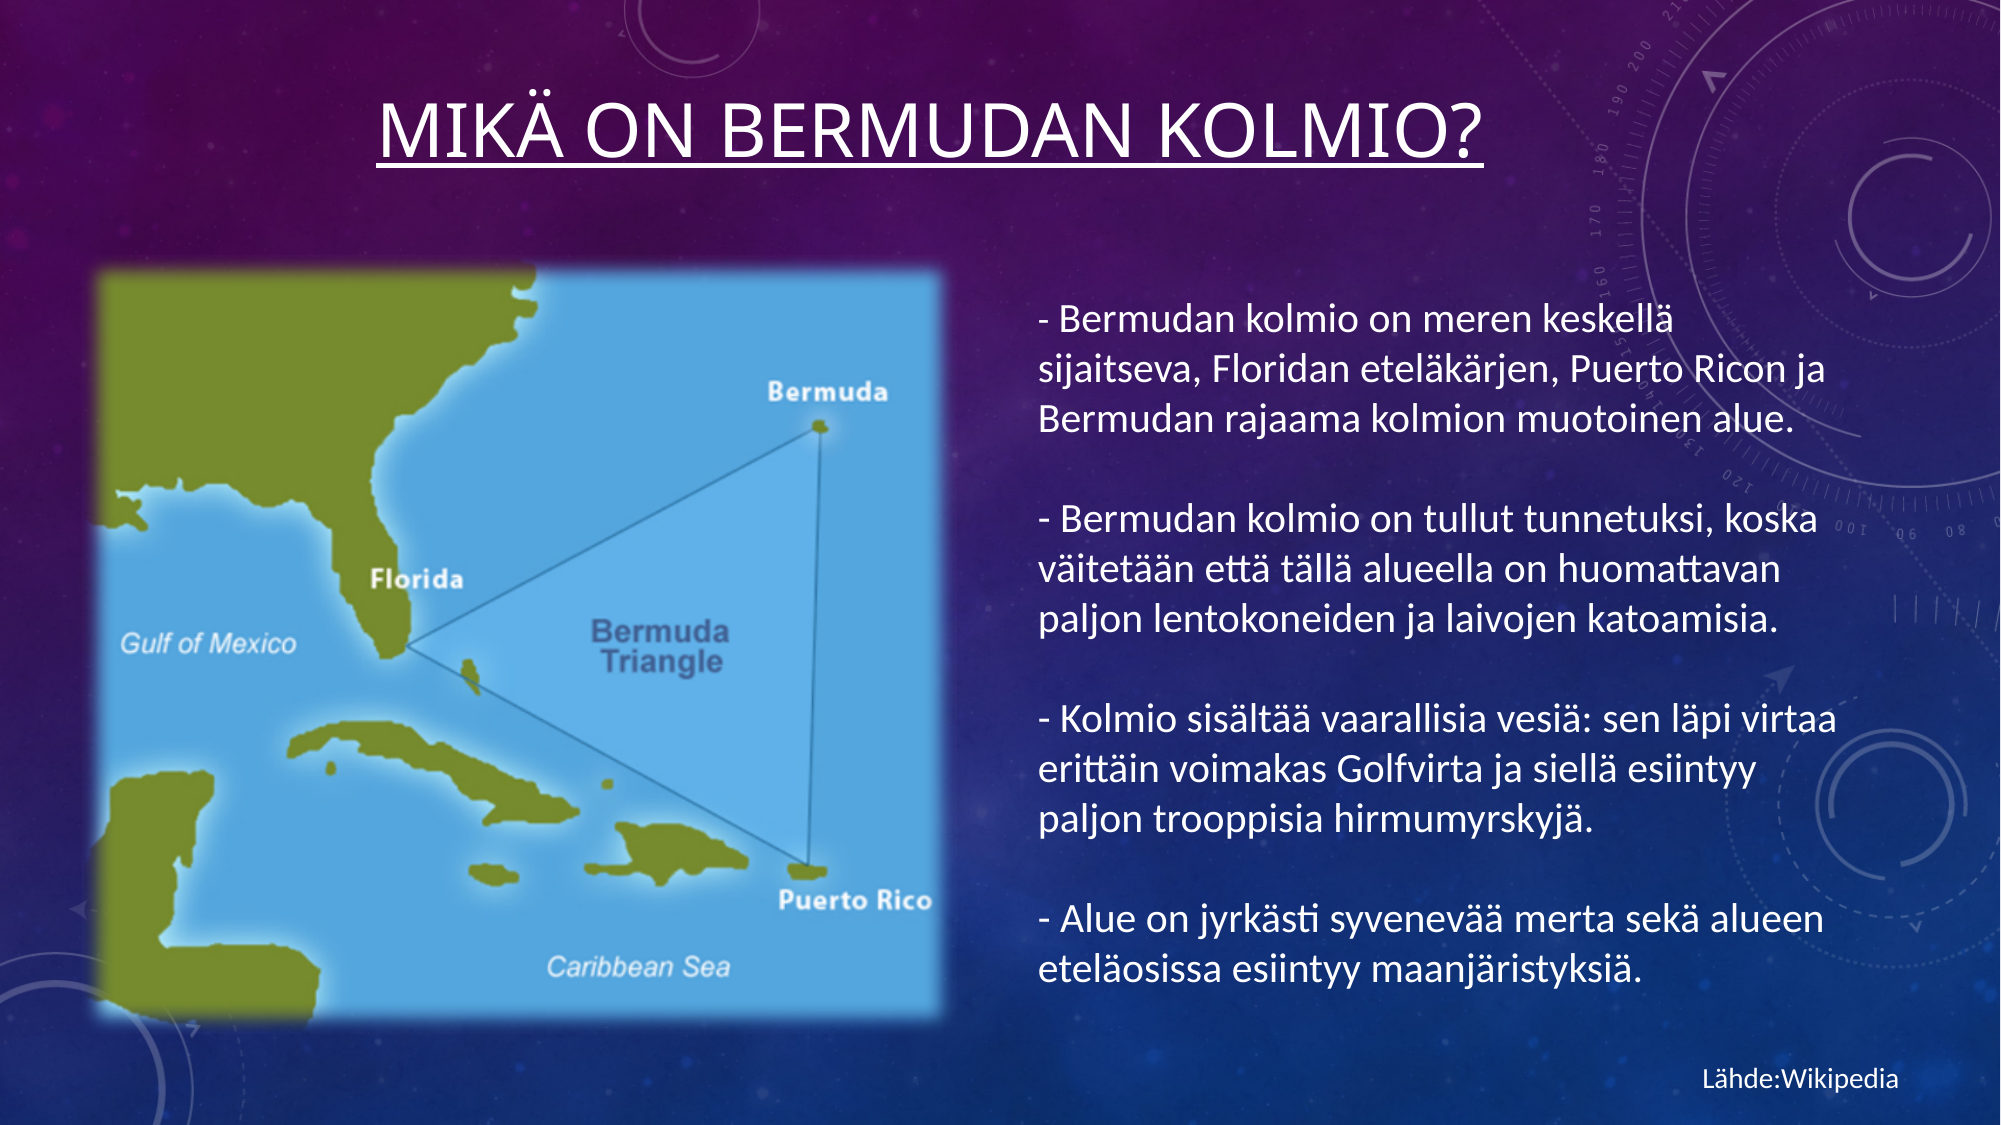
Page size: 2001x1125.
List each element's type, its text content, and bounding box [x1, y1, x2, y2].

title mikä on bermudan kolmio? [361, 7, 1865, 247]
text_box Lähde:Wikipedia [1576, 1052, 2000, 1102]
text_box - Bermudan kolmio on meren keskellä sijaitseva, Floridan eteläkärjen, Puerto Ricon ja Bermudan rajaama kolmion muotoinen alue. - Bermudan kolmio on tullut tunnetuksi, koska väitetään että tällä alueella on huomattavan paljon lentokoneiden ja laivojen katoamisia. - Kolmio sisältää vaarallisia vesiä: sen läpi virtaa erittäin voimakas Golfvirta ja siellä esiintyy paljon trooppisia hirmumyrskyjä. - Alue on jyrkästi syvenevää merta sekä alueen eteläosissa esiintyy maanjäristyksiä. [1023, 147, 1857, 1125]
picture [0, 0, 2001, 1125]
